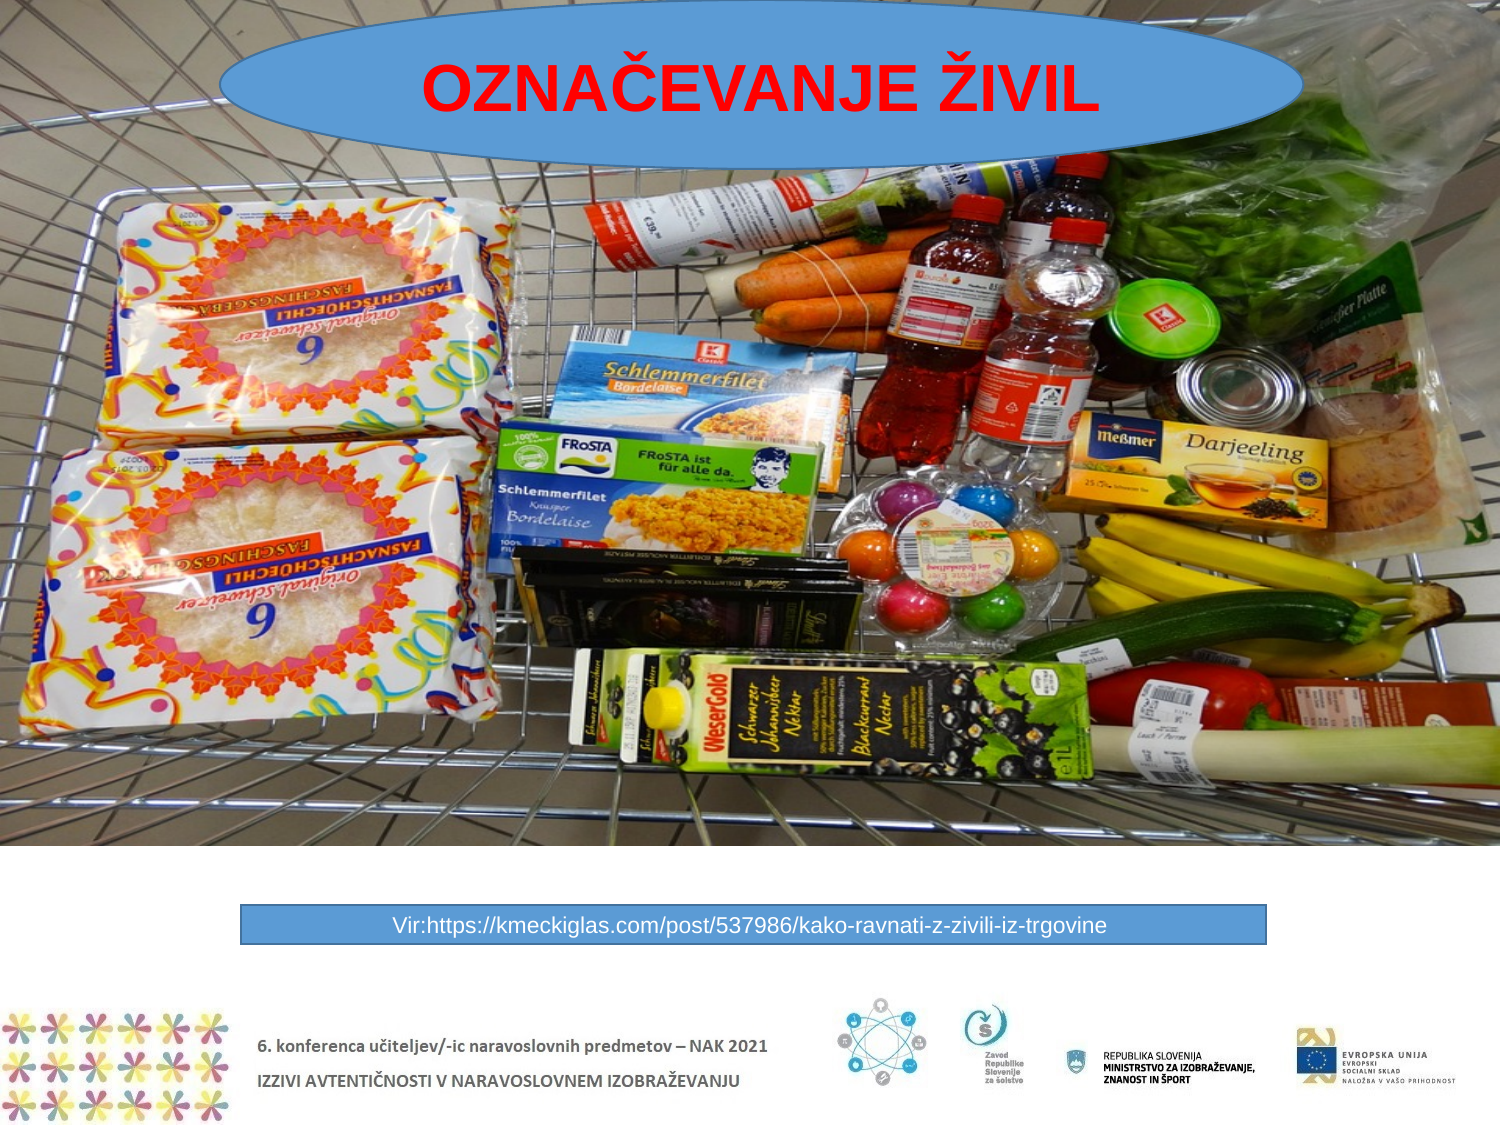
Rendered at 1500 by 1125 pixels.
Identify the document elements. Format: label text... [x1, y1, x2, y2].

picture [0, 846, 1500, 1125]
text_box Vir:https://kmeckiglas.com/post/537986/kako-ravnati-z-zivili-iz-trgovine [240, 904, 1267, 945]
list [0, 0, 1500, 846]
